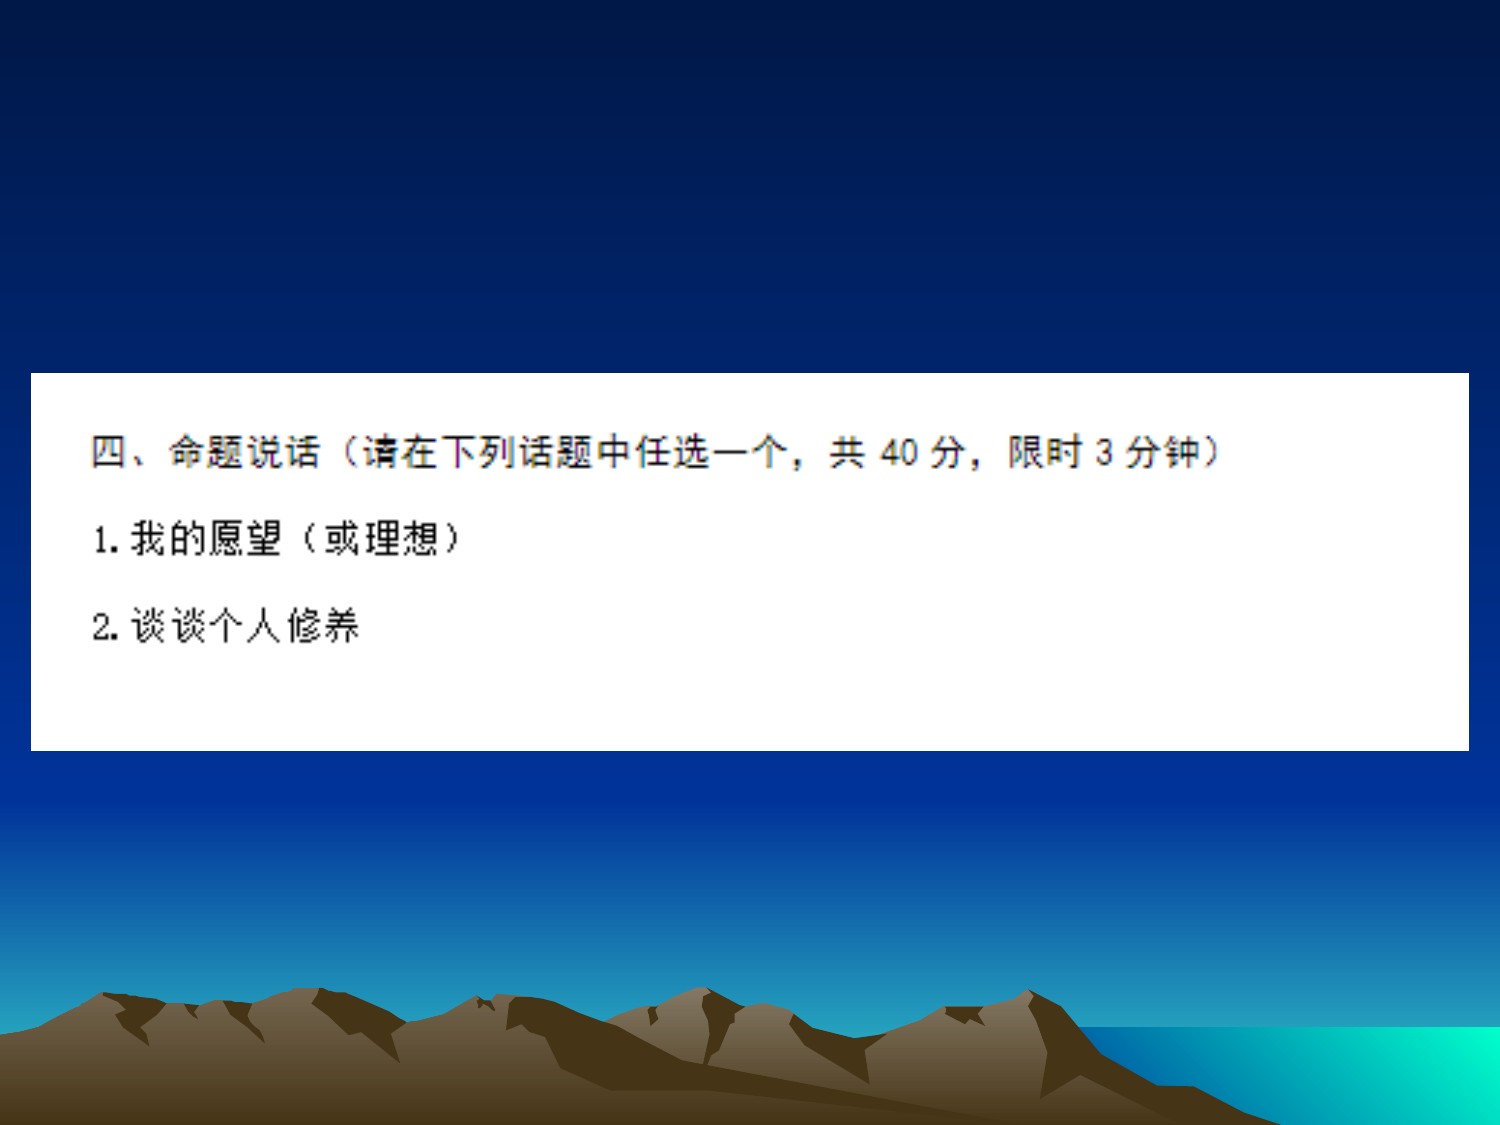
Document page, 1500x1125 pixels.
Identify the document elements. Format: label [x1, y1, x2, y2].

list [31, 373, 1469, 751]
